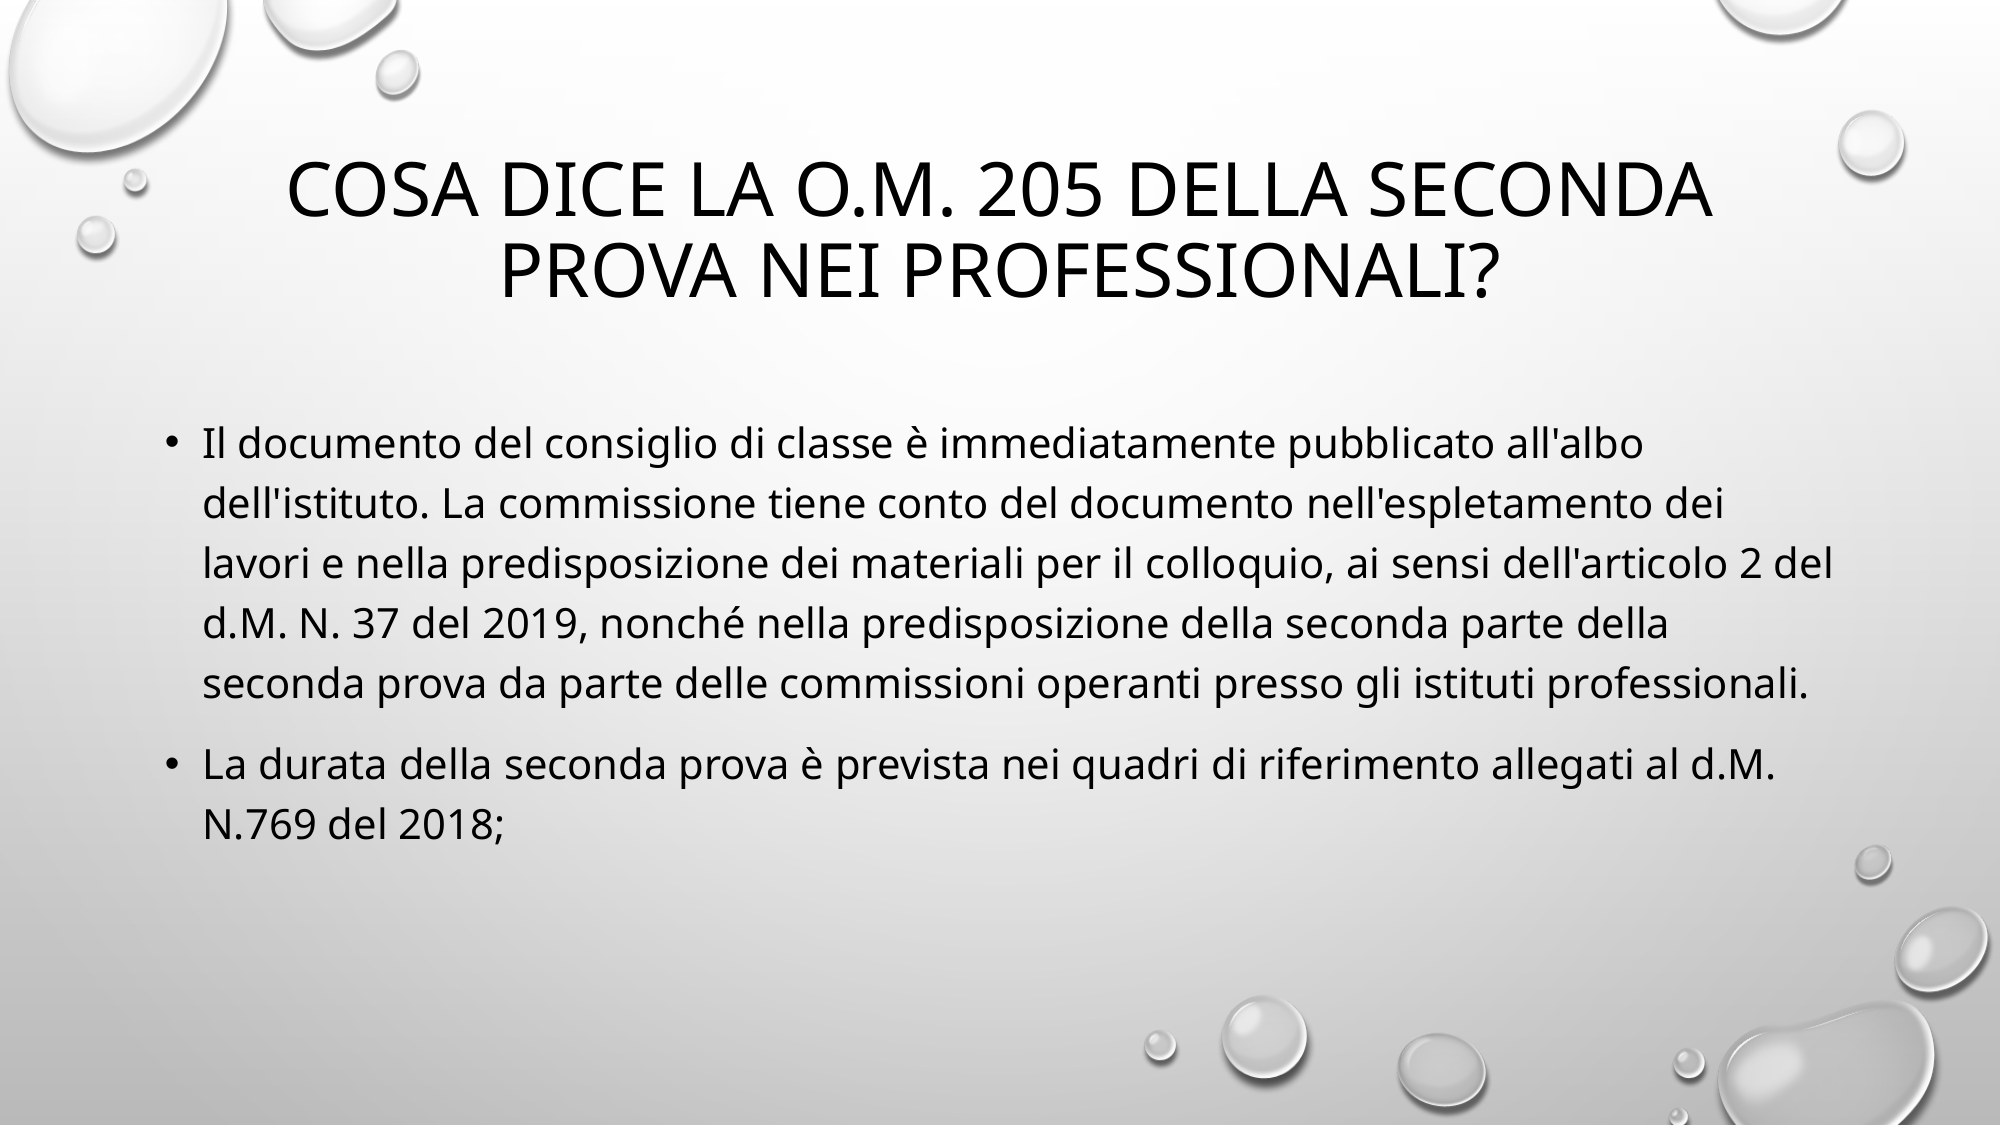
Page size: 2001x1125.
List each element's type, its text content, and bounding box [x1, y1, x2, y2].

list Il documento del consiglio di classe è immediatamente pubblicato all'albo dell'istituto. La commissione tiene conto del documento nell'espletamento dei lavori e nella predisposizione dei materiali per il colloquio, ai sensi dell'articolo 2 del d.M. N. 37 del 2019, nonché nella predisposizione della seconda parte della seconda prova da parte delle commissioni operanti presso gli istituti professionali. La durata della seconda prova è prevista nei quadri di riferimento allegati al d.M. N.769 del 2018; [149, 398, 1850, 950]
title Cosa dice la O.M. 205 della seconda prova nei professionali? [149, 101, 1851, 364]
picture [0, 0, 2000, 1125]
